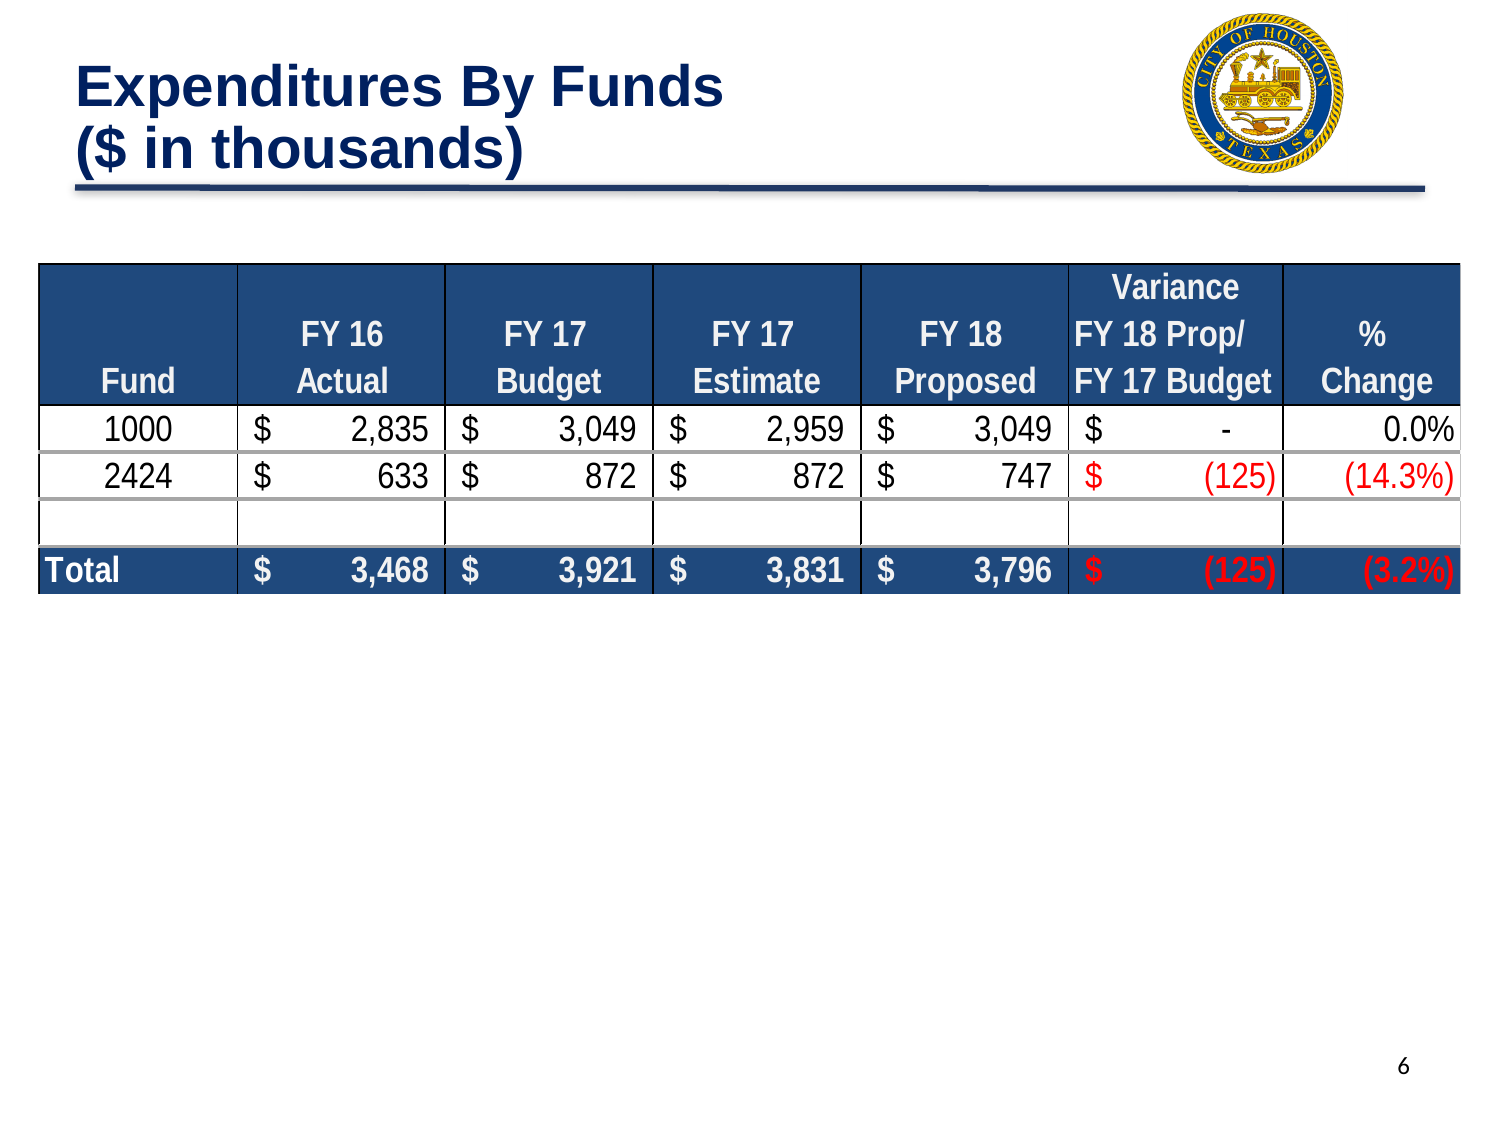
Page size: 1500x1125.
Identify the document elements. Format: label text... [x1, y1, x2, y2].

slide_number 6 [1074, 1042, 1425, 1103]
picture [38, 262, 1462, 596]
picture [1181, 12, 1348, 179]
title Expenditures By Funds ($ in thousands) [75, 49, 1158, 188]
